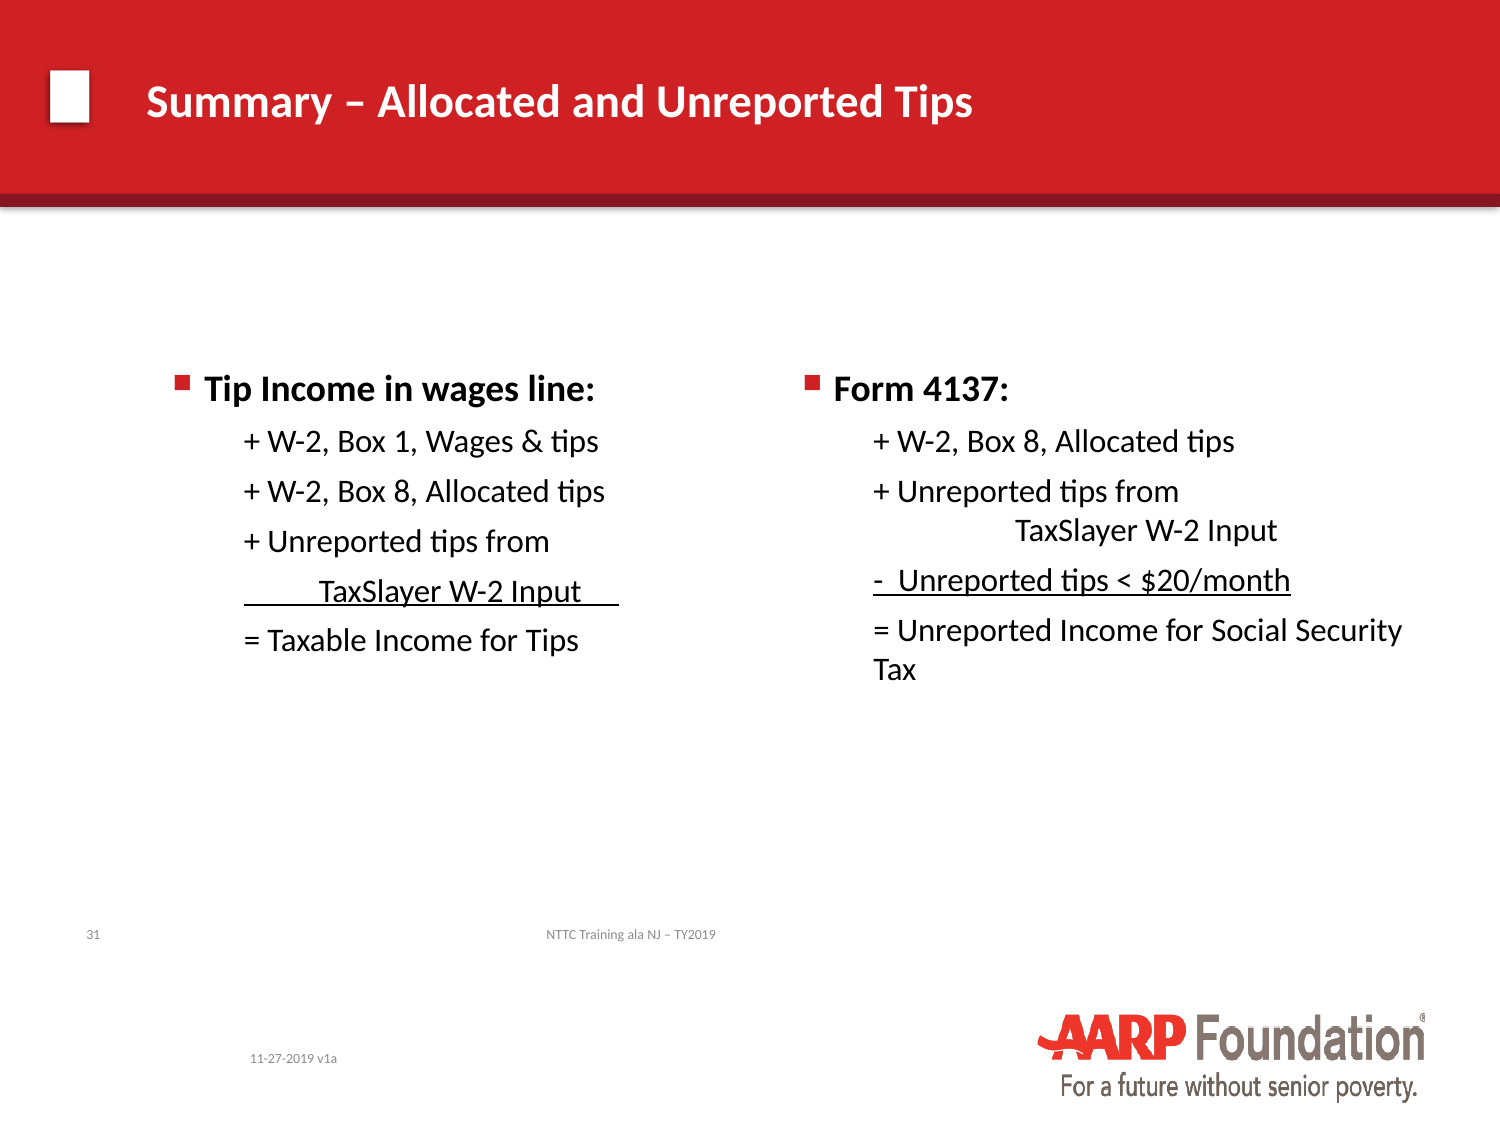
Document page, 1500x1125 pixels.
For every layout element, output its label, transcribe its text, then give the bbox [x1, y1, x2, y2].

title Summary – Allocated and Unreported Tips [131, 4, 1331, 193]
list Form 4137: + W-2, Box 8, Allocated tips + Unreported tips from TaxSlayer W-2 Input - Unreported tips < $20/month = Unreported Income for Social Security Tax [787, 356, 1454, 912]
list Tip Income in wages line: + W-2, Box 1, Wages & tips + W-2, Box 8, Allocated tips + Unreported tips from TaxSlayer W-2 Input = Taxable Income for Tips [157, 356, 760, 852]
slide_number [234, 1027, 399, 1088]
footer NTTC Training ala NJ – TY2019 [393, 911, 869, 957]
slide_number 31 [0, 911, 116, 957]
